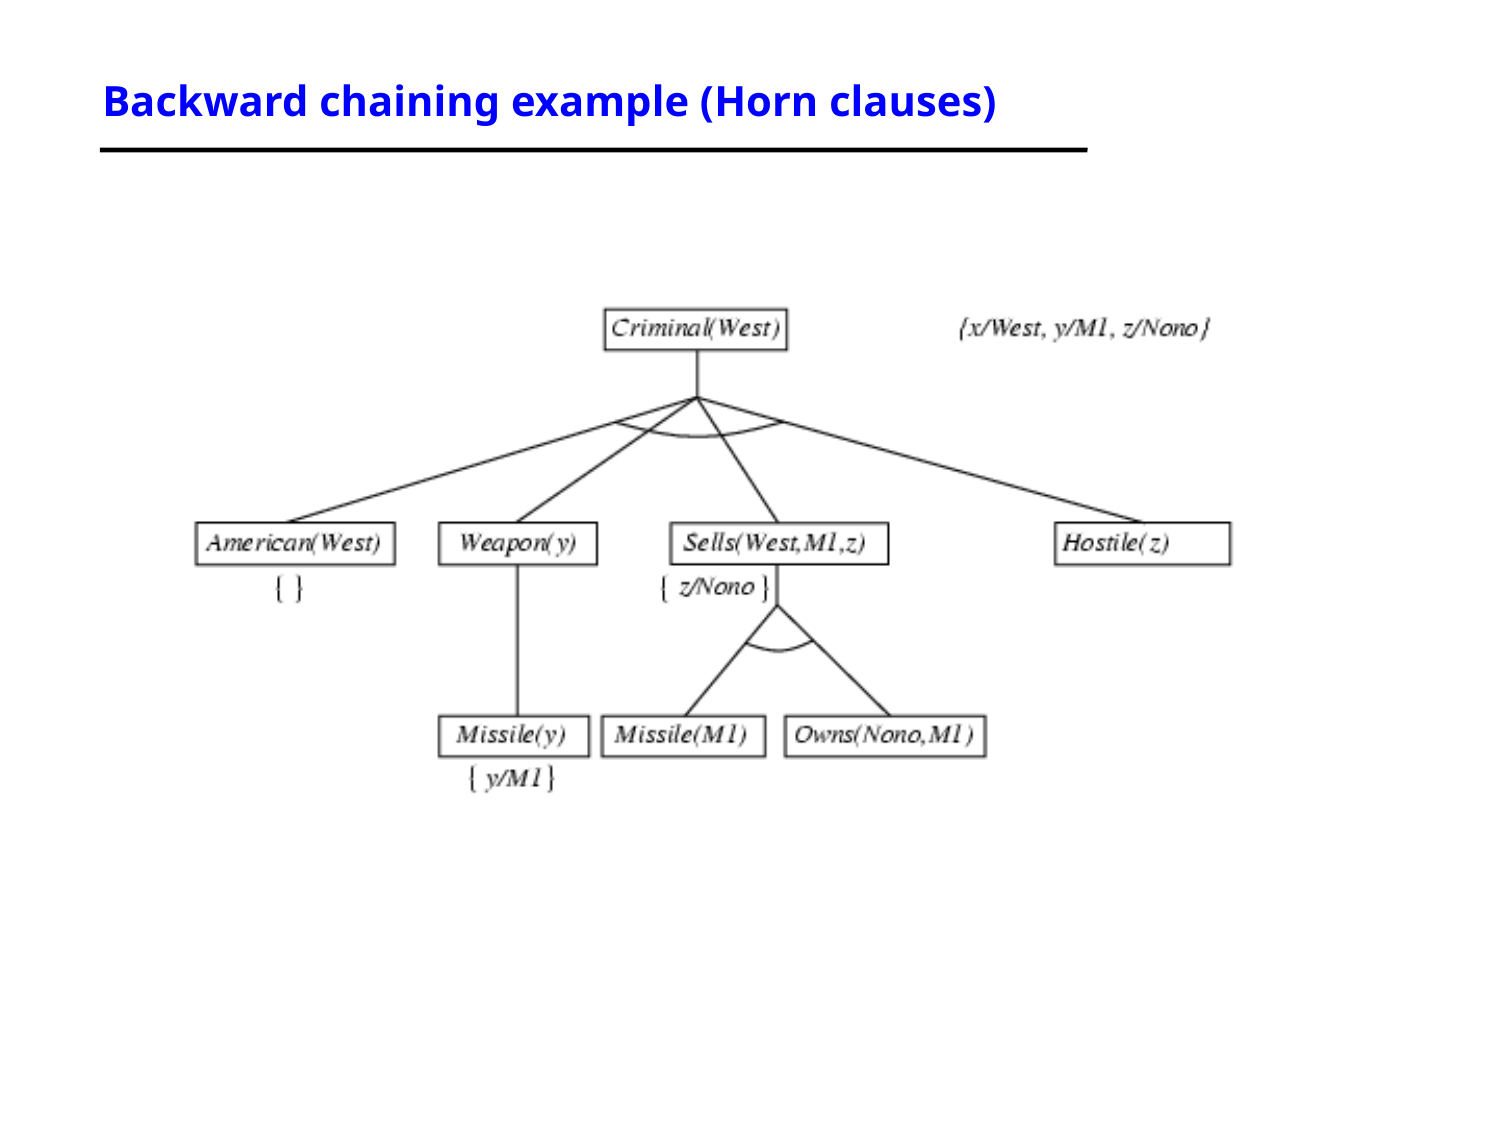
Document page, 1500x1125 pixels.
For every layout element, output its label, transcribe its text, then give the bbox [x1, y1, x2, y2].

title Backward chaining example (Horn clauses) [87, 50, 1363, 150]
picture [174, 299, 1301, 812]
